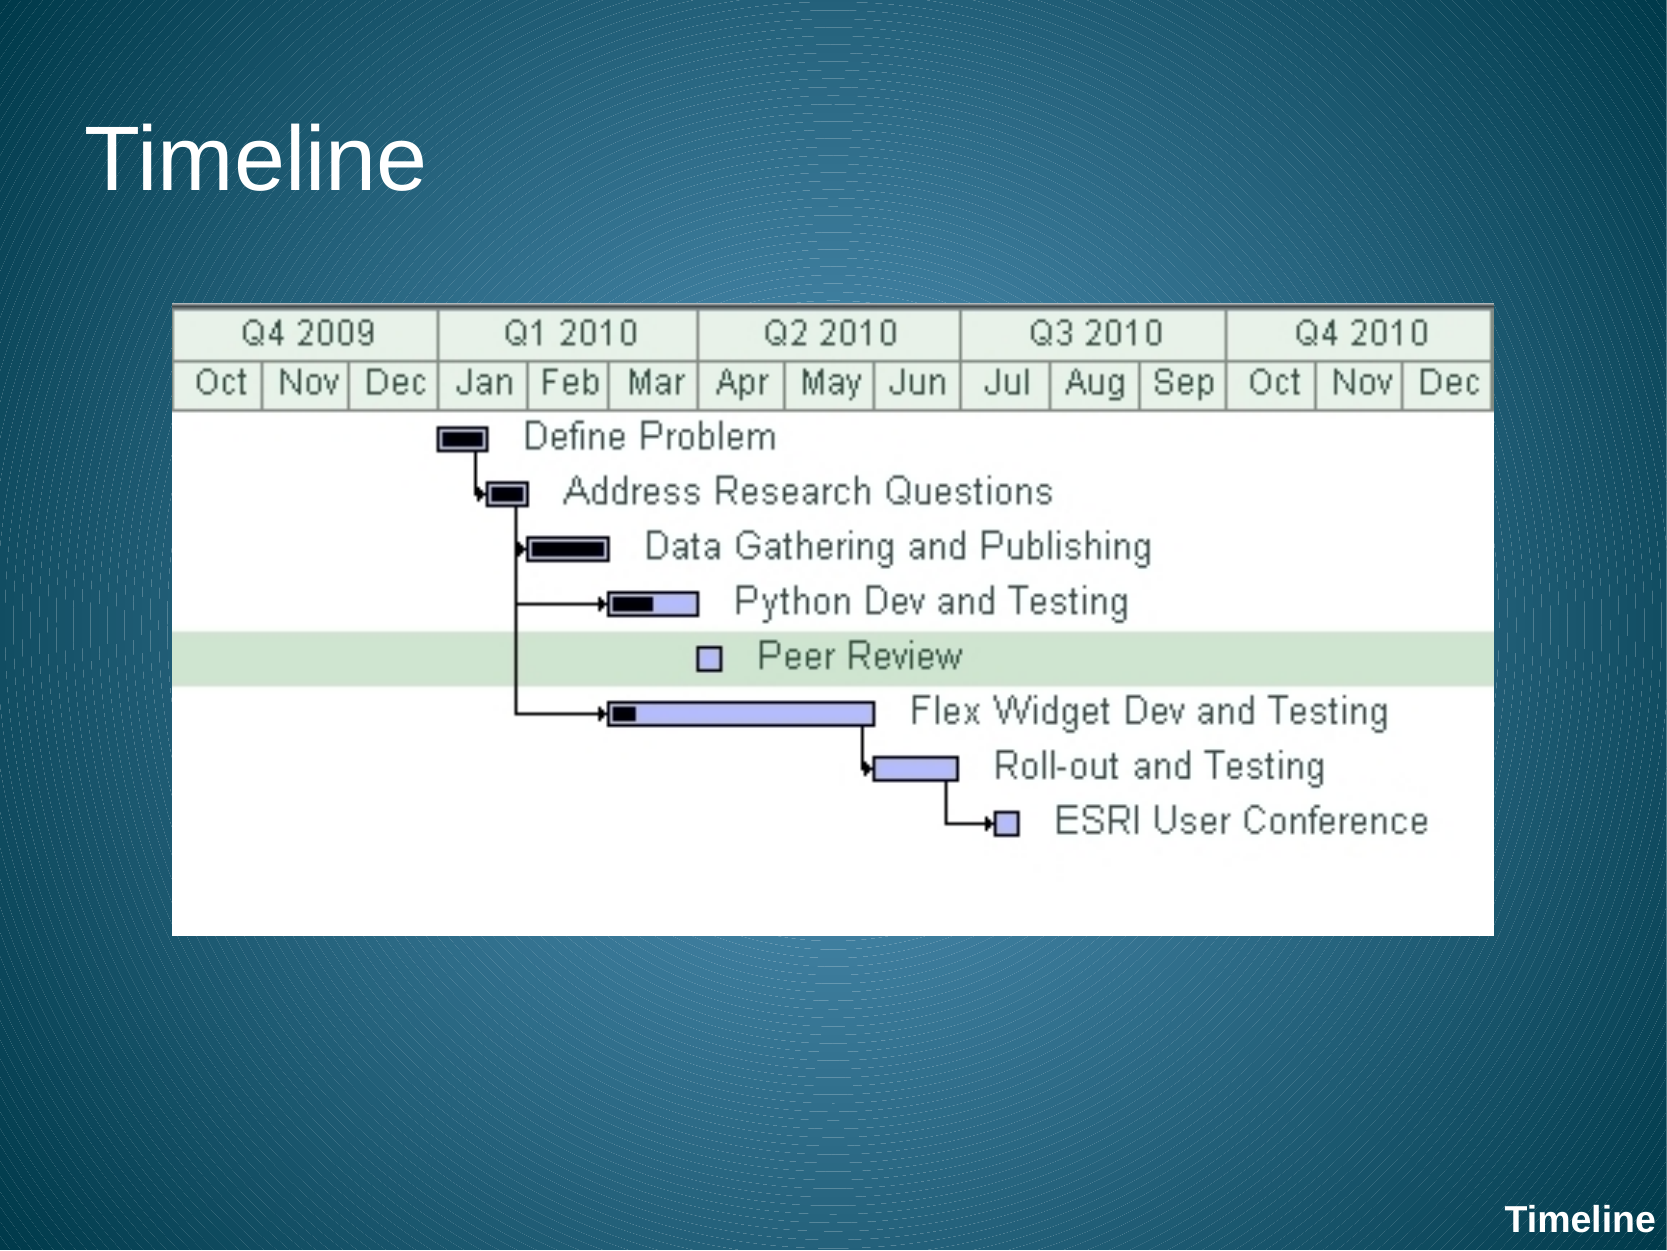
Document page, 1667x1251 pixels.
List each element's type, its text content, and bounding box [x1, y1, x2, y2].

text_box Timeline [1070, 1187, 1667, 1246]
title Timeline [83, 98, 430, 308]
picture [172, 303, 1495, 936]
